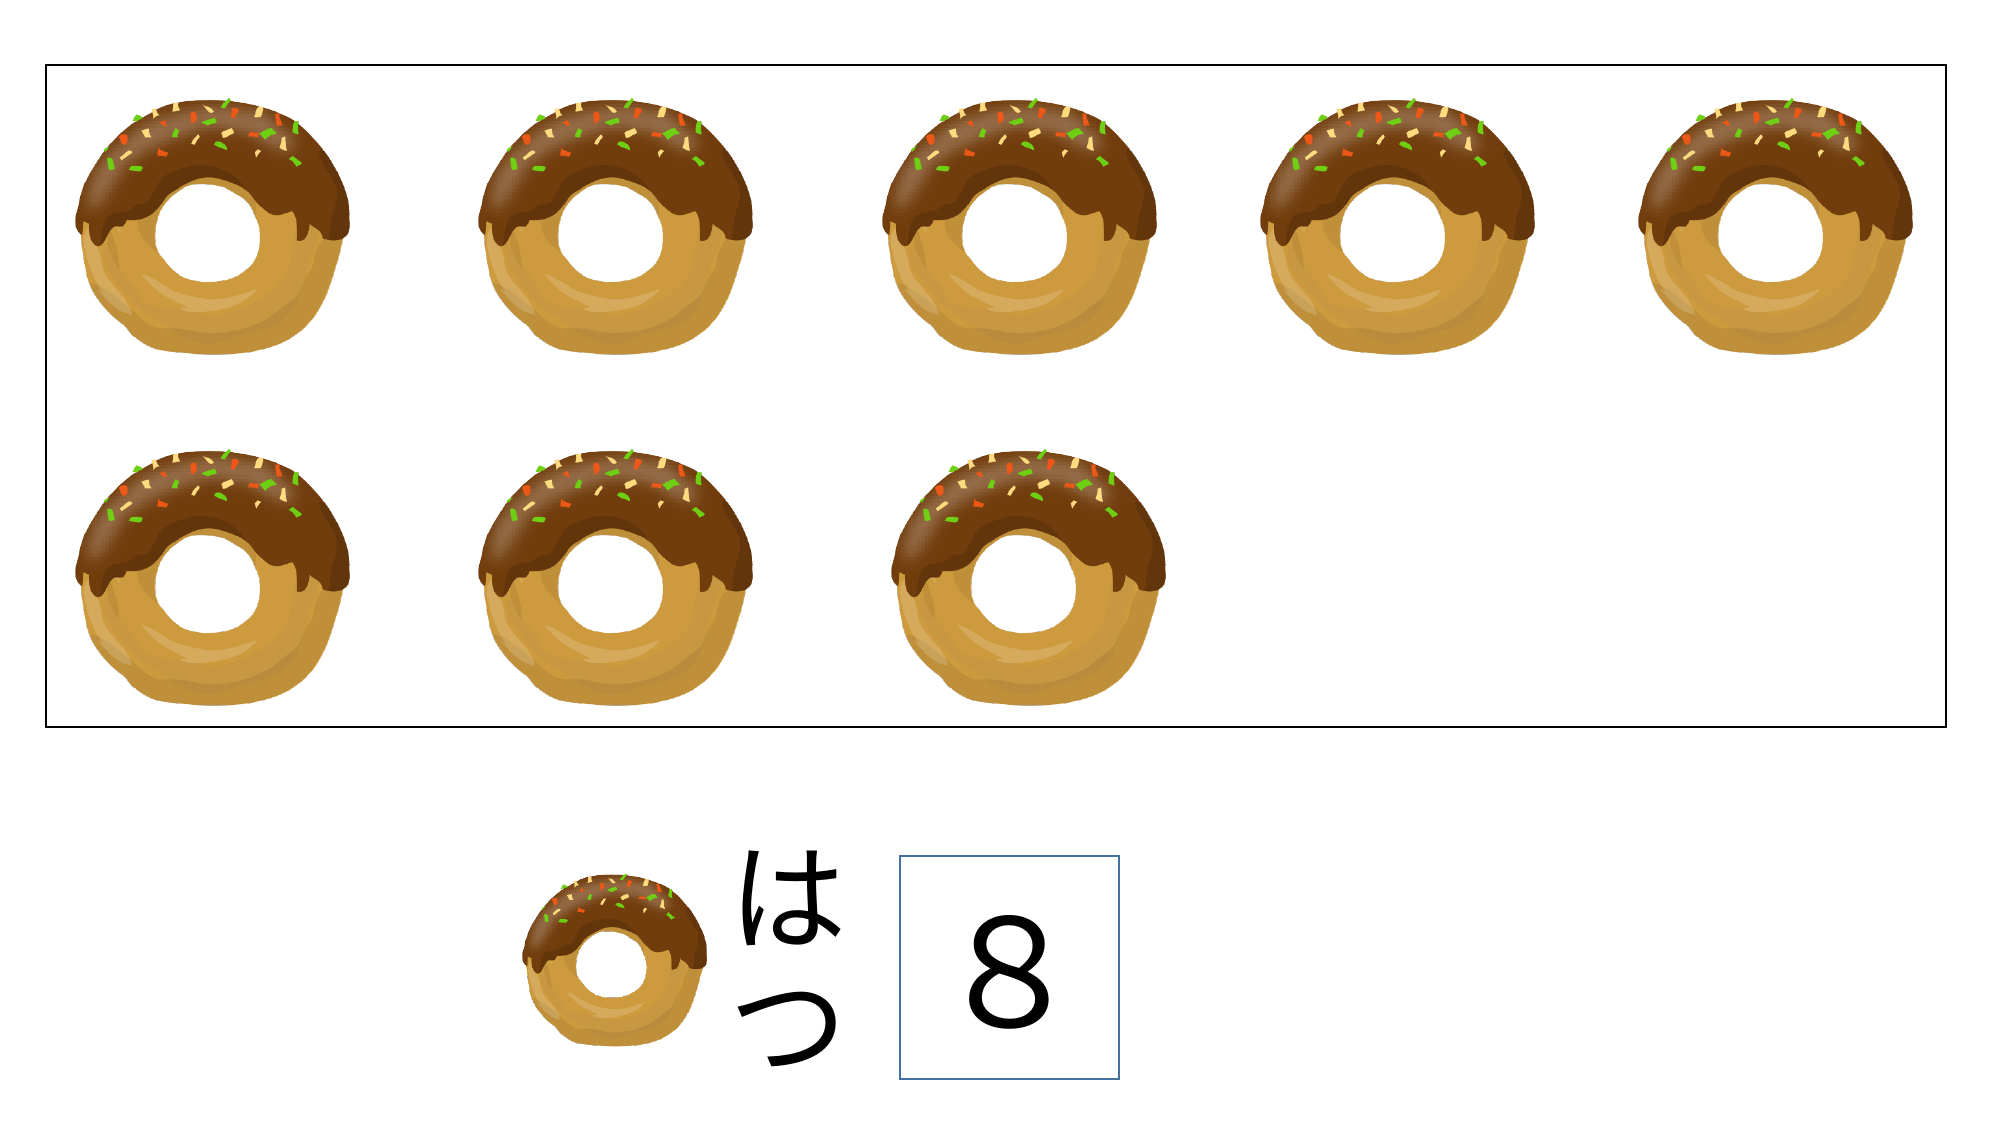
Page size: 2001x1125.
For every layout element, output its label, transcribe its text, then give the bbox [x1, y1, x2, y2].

picture [1245, 74, 1547, 376]
picture [867, 74, 1169, 376]
picture [463, 425, 765, 727]
picture [60, 74, 362, 376]
picture [60, 425, 362, 727]
picture [512, 857, 715, 1061]
picture [463, 74, 765, 376]
text_box [45, 64, 1947, 728]
text_box は つ [714, 832, 1378, 1102]
picture [1623, 74, 1925, 376]
picture [876, 425, 1178, 727]
